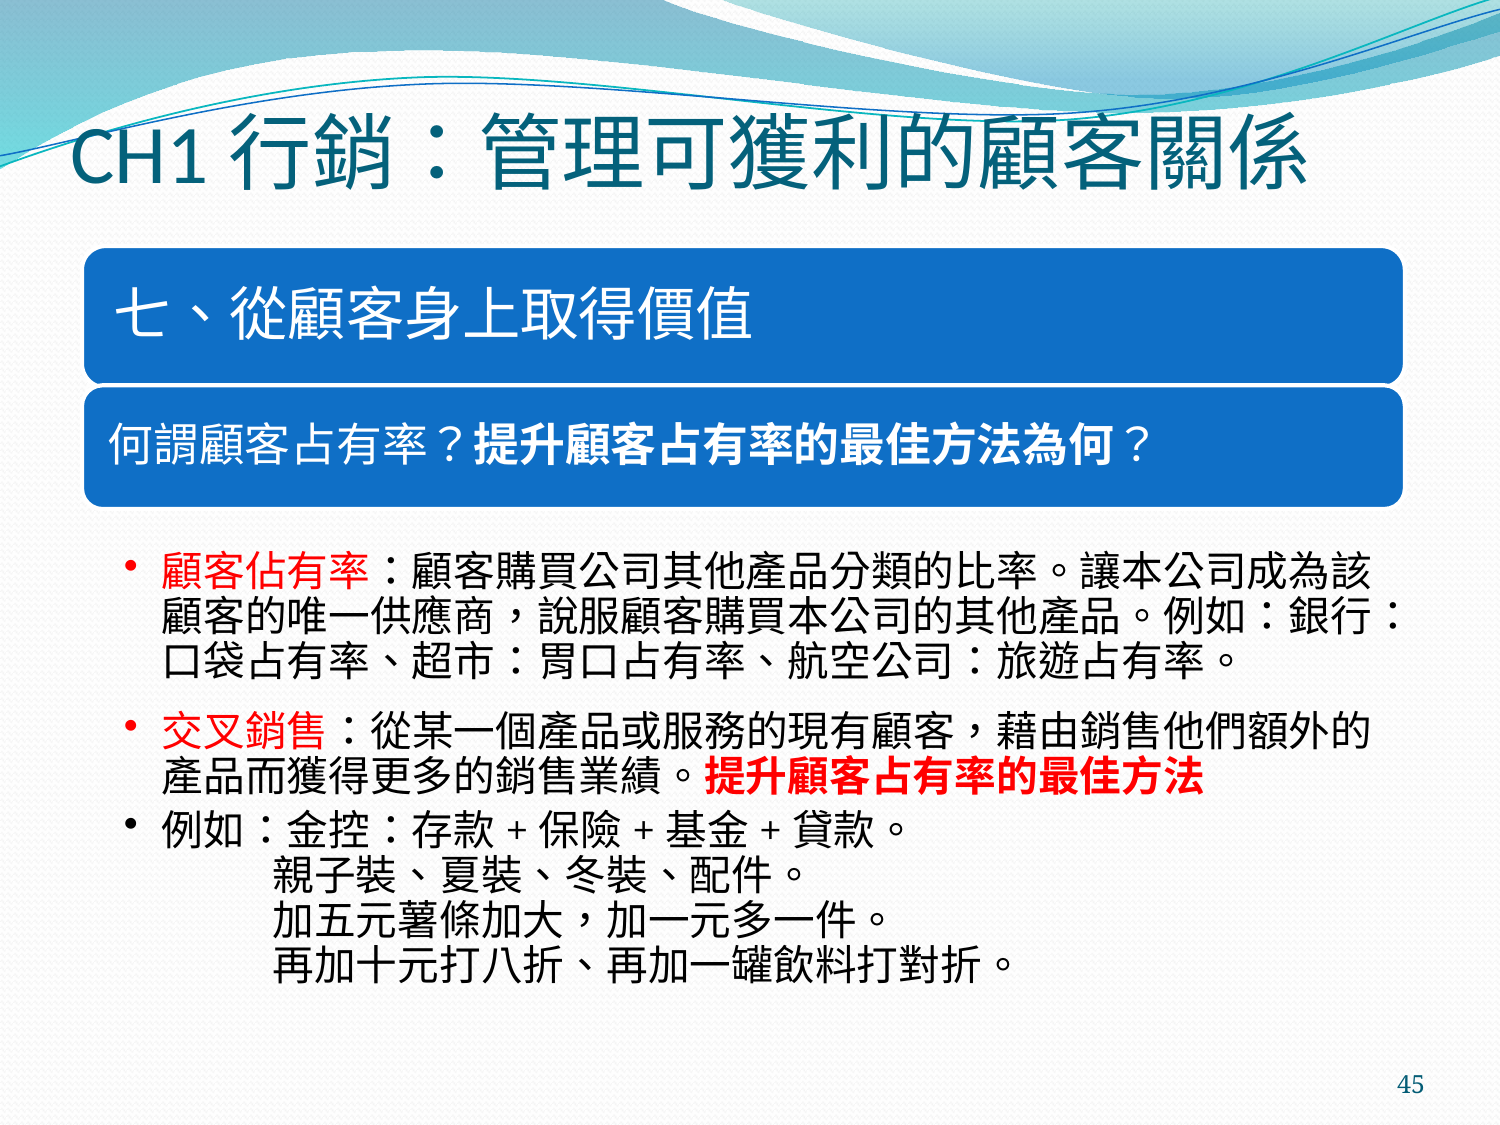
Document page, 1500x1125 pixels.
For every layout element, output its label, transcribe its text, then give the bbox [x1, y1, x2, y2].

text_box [81, 245, 1406, 1044]
title CH1行銷：管理可獲利的顧客關係 [70, 46, 1395, 247]
slide_number 45 [1299, 1042, 1425, 1103]
